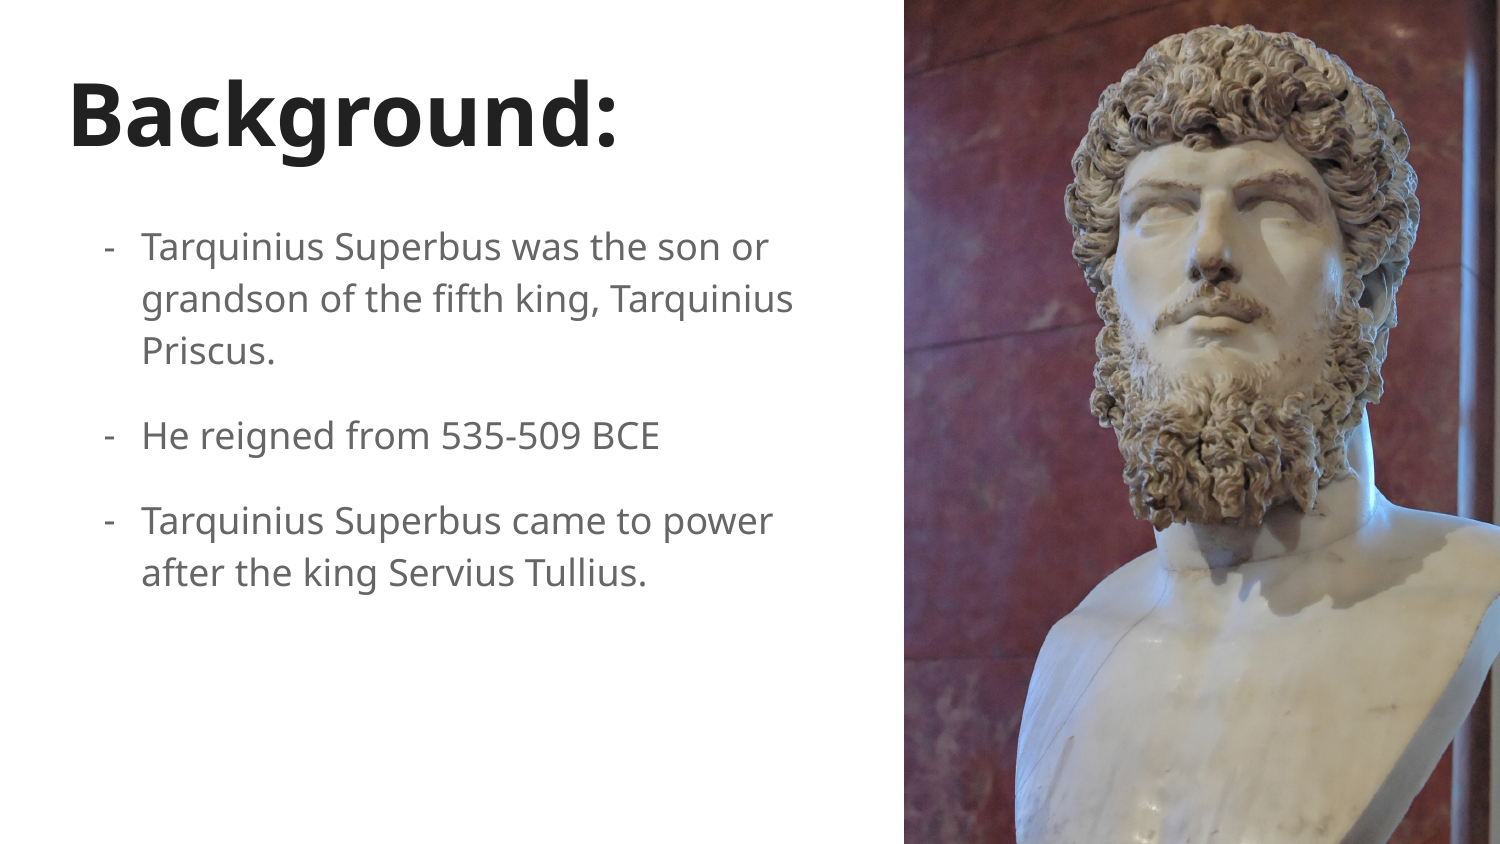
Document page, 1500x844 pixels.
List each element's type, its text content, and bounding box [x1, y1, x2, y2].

picture [904, 0, 1500, 844]
list Tarquinius Superbus was the son or grandson of the fifth king, Tarquinius Priscus. He reigned from 535-509 BCE Tarquinius Superbus came to power after the king Servius Tullius. [51, 201, 868, 750]
title Background: [51, 44, 899, 176]
